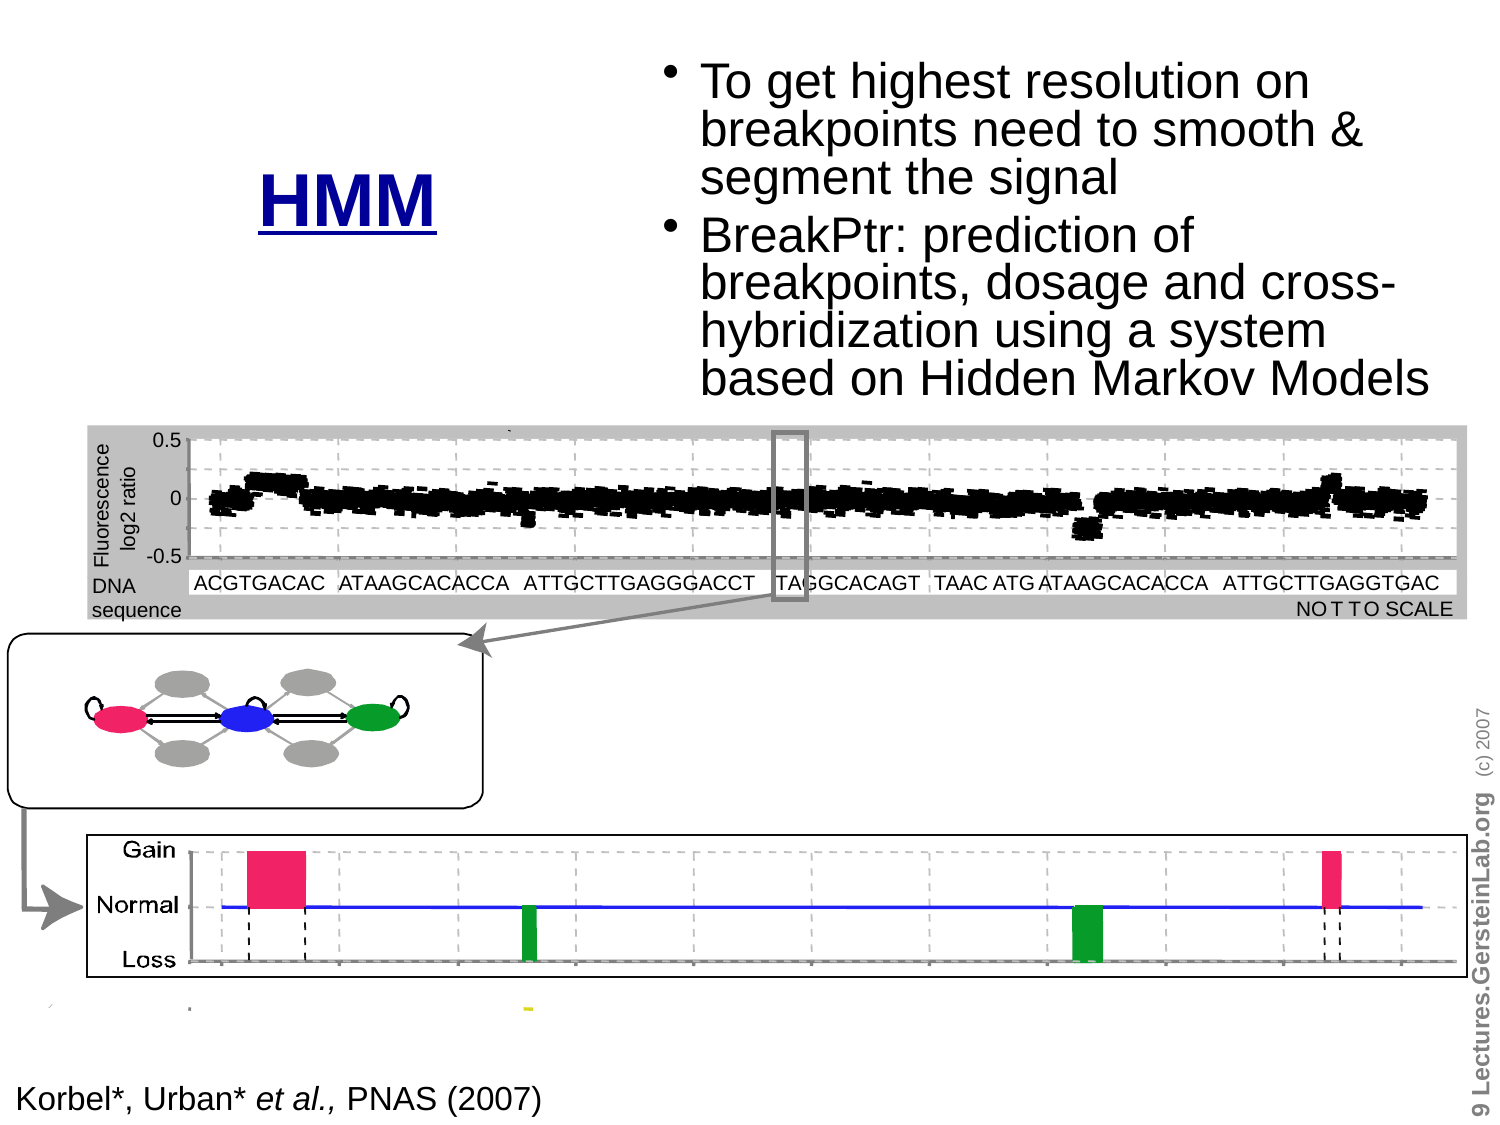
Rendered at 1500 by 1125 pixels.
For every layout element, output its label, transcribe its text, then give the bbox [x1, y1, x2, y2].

list To get highest resolution on breakpoints need to smooth & segment the signal BreakPtr: prediction of breakpoints, dosage and cross-hybridization using a system based on Hidden Markov Models [647, 52, 1450, 308]
title HMM [66, 102, 629, 291]
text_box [0, 425, 1498, 1125]
